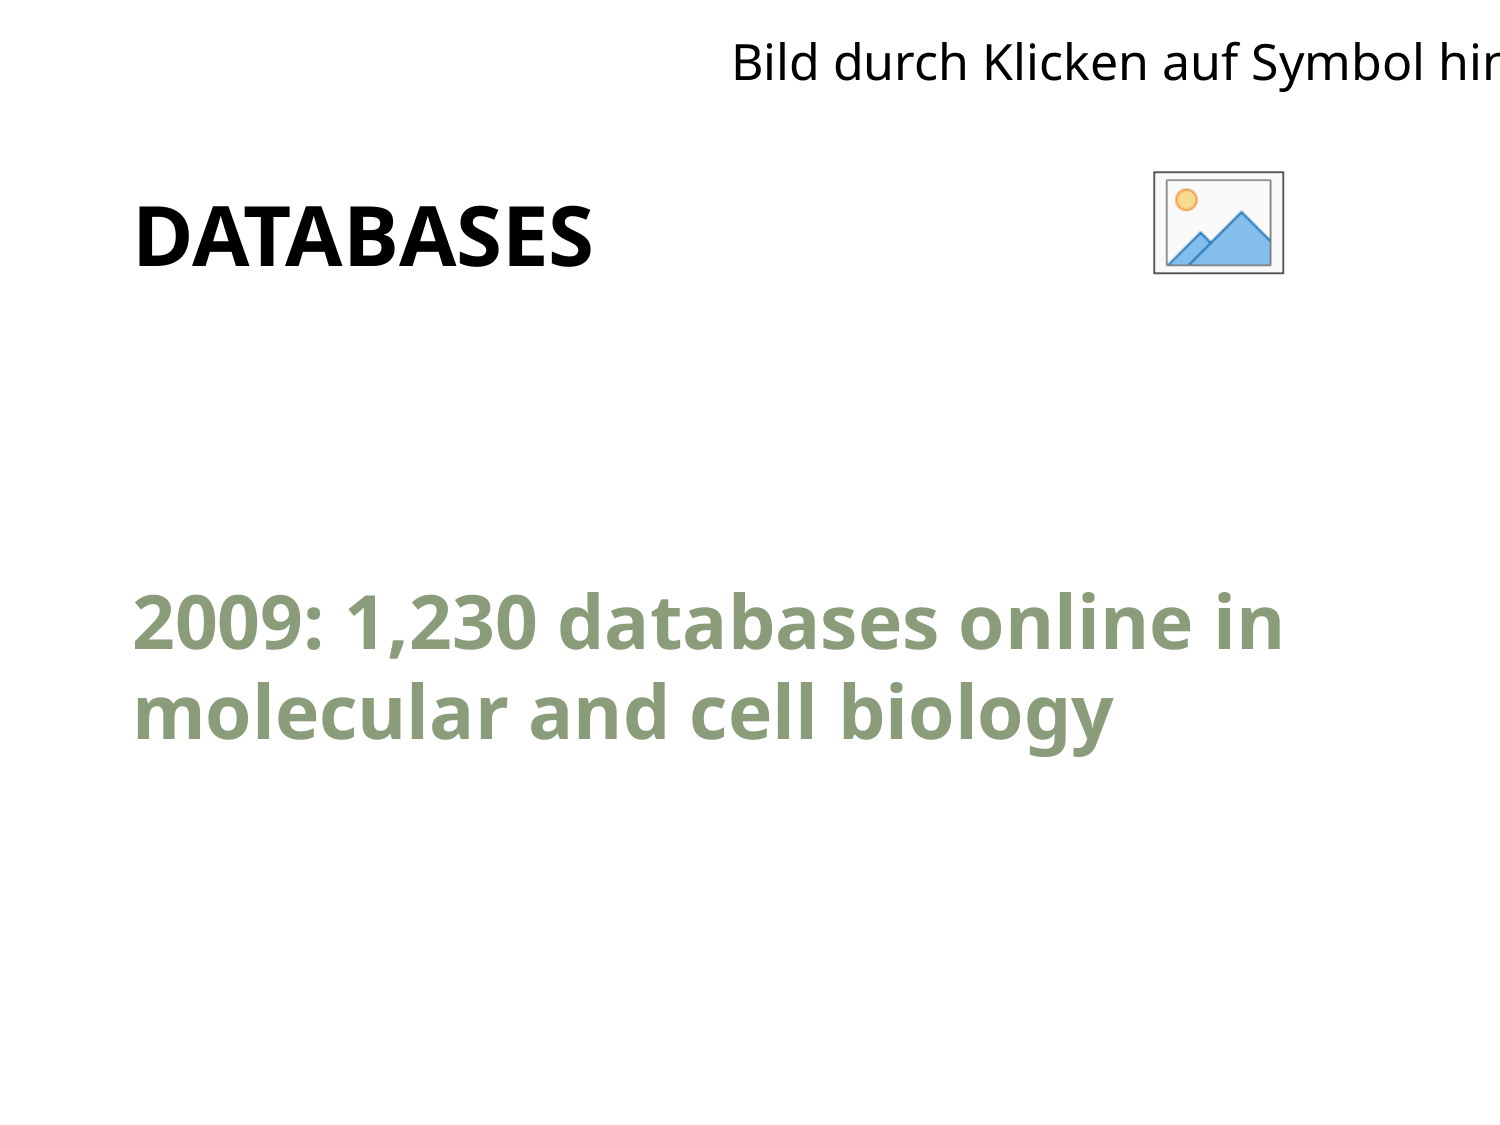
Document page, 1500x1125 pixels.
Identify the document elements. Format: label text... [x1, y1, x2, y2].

list 2009: 1,230 databases online in molecular and cell biology [116, 515, 1393, 762]
picture [1042, 23, 1395, 423]
title Databases [117, 175, 938, 400]
